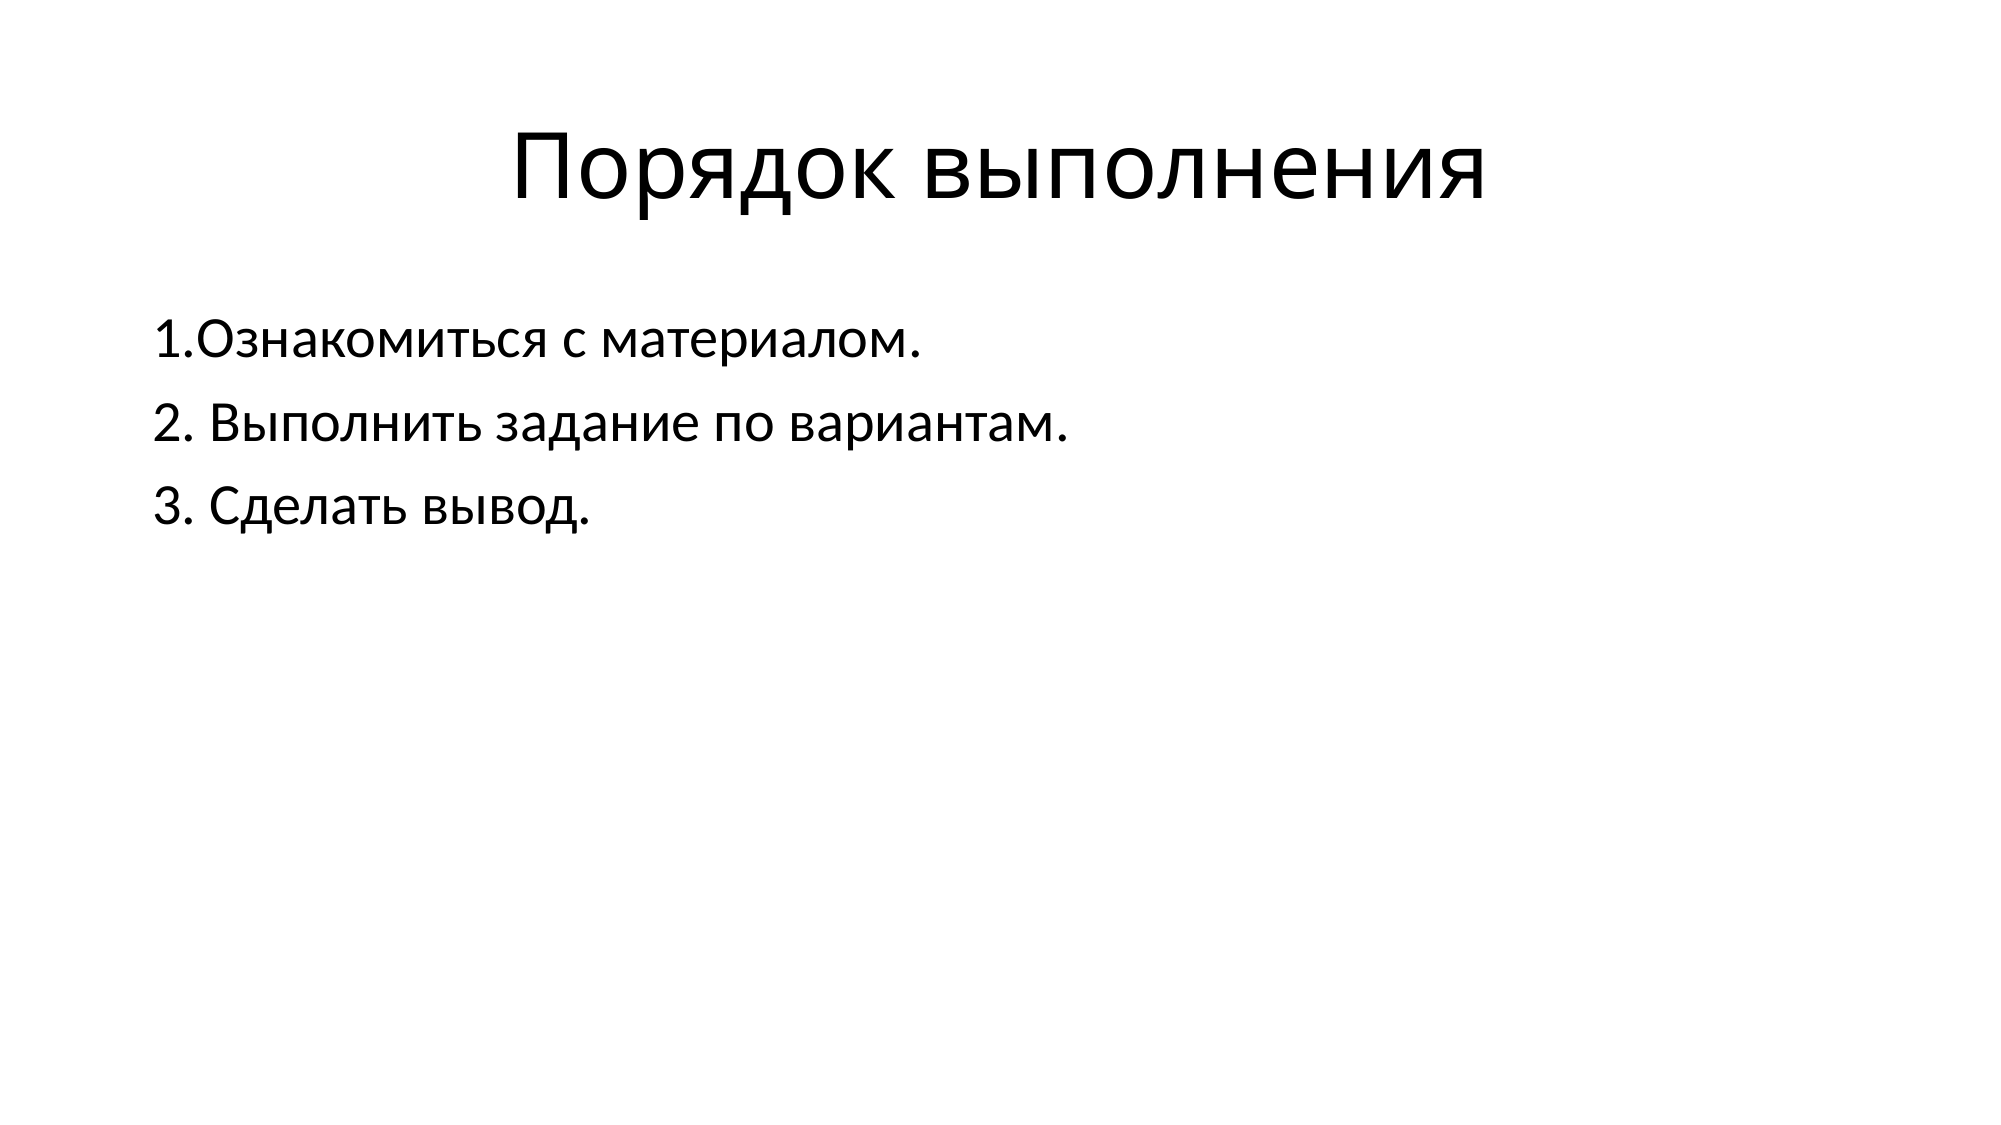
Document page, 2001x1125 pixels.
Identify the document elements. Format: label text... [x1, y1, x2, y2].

list 1.Ознакомиться с материалом. 2. Выполнить задание по вариантам. 3. Сделать вывод. [137, 299, 1863, 1014]
title Порядок выполнения [137, 59, 1863, 278]
